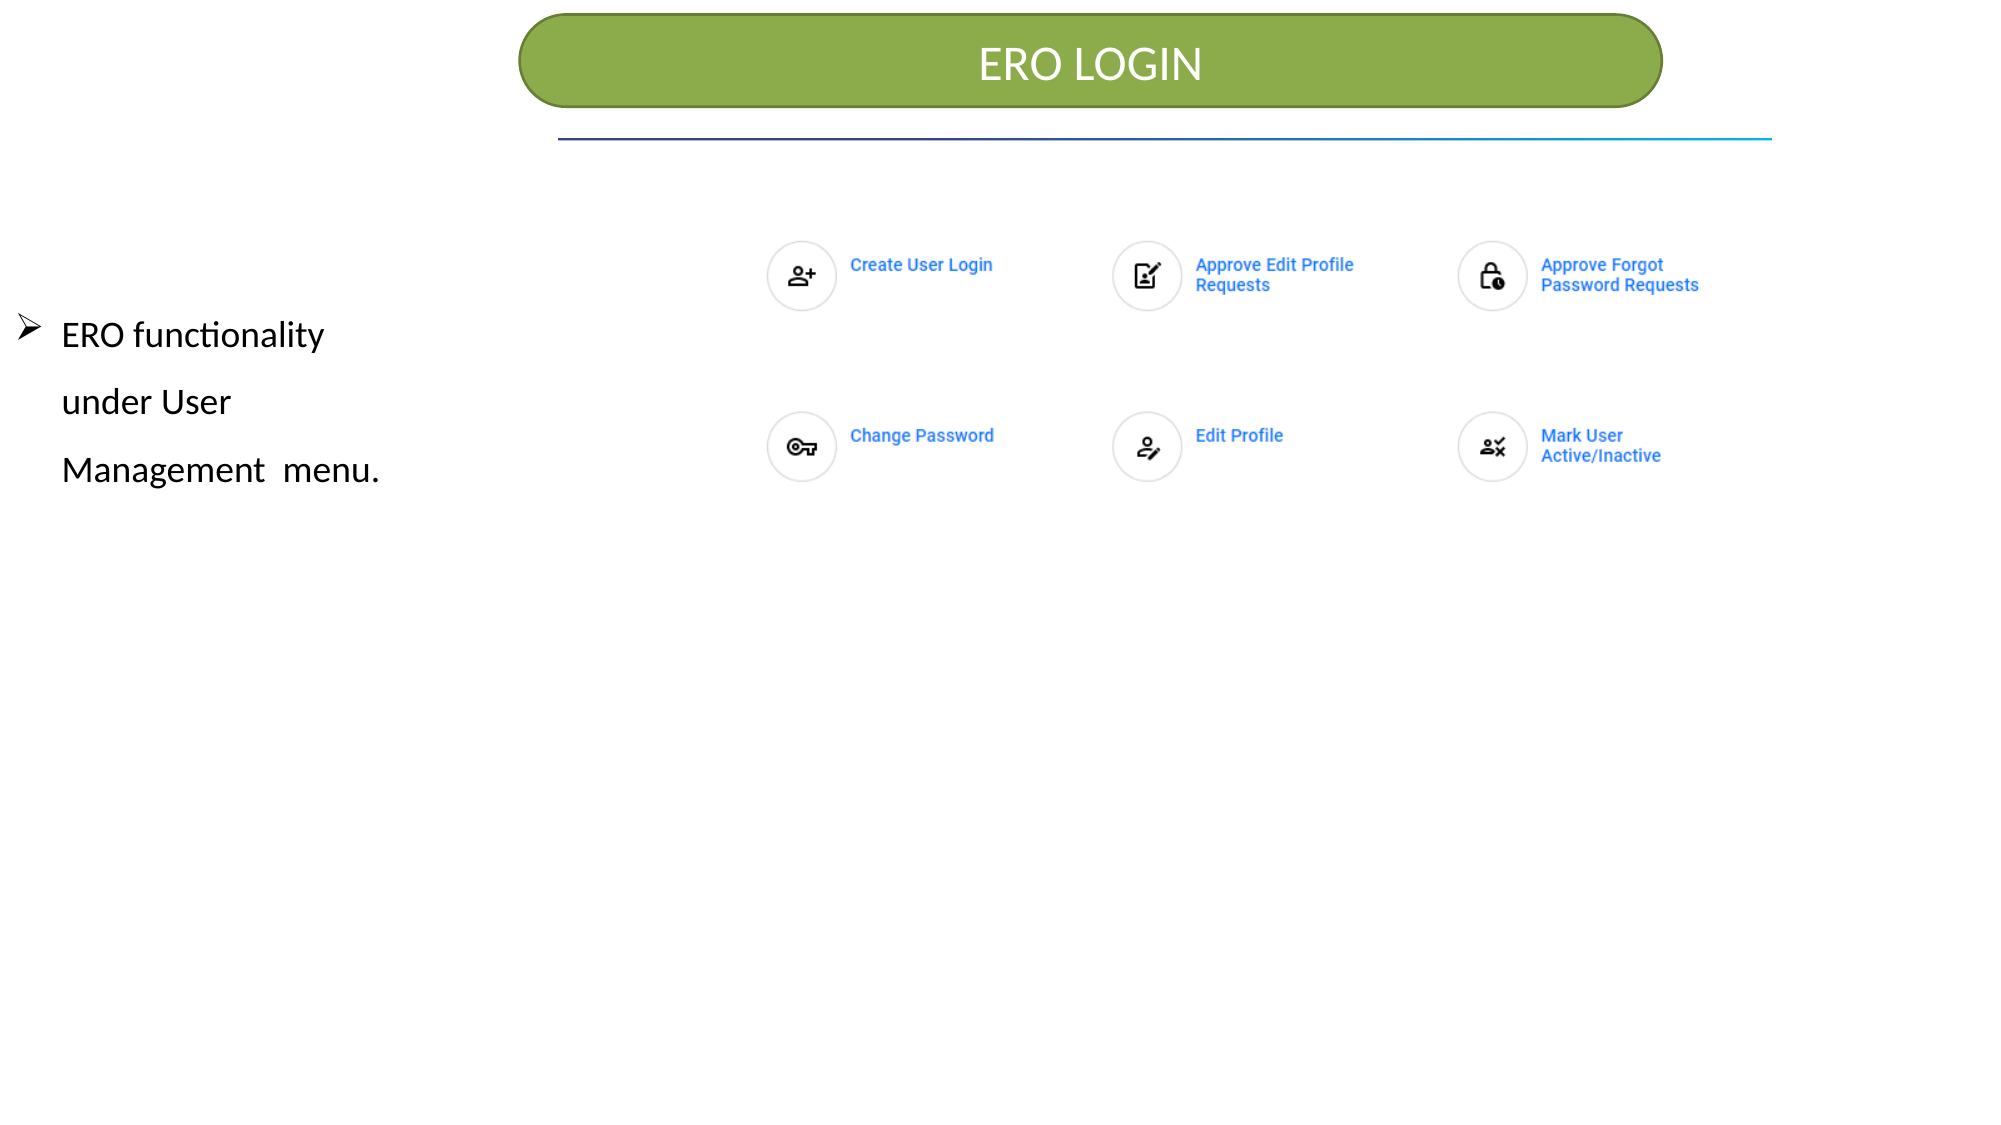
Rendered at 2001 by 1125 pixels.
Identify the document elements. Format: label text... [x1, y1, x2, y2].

picture [558, 138, 1772, 531]
text_box ERO LOGIN [518, 13, 1664, 109]
text_box ERO functionality under User Management menu. [0, 279, 415, 497]
